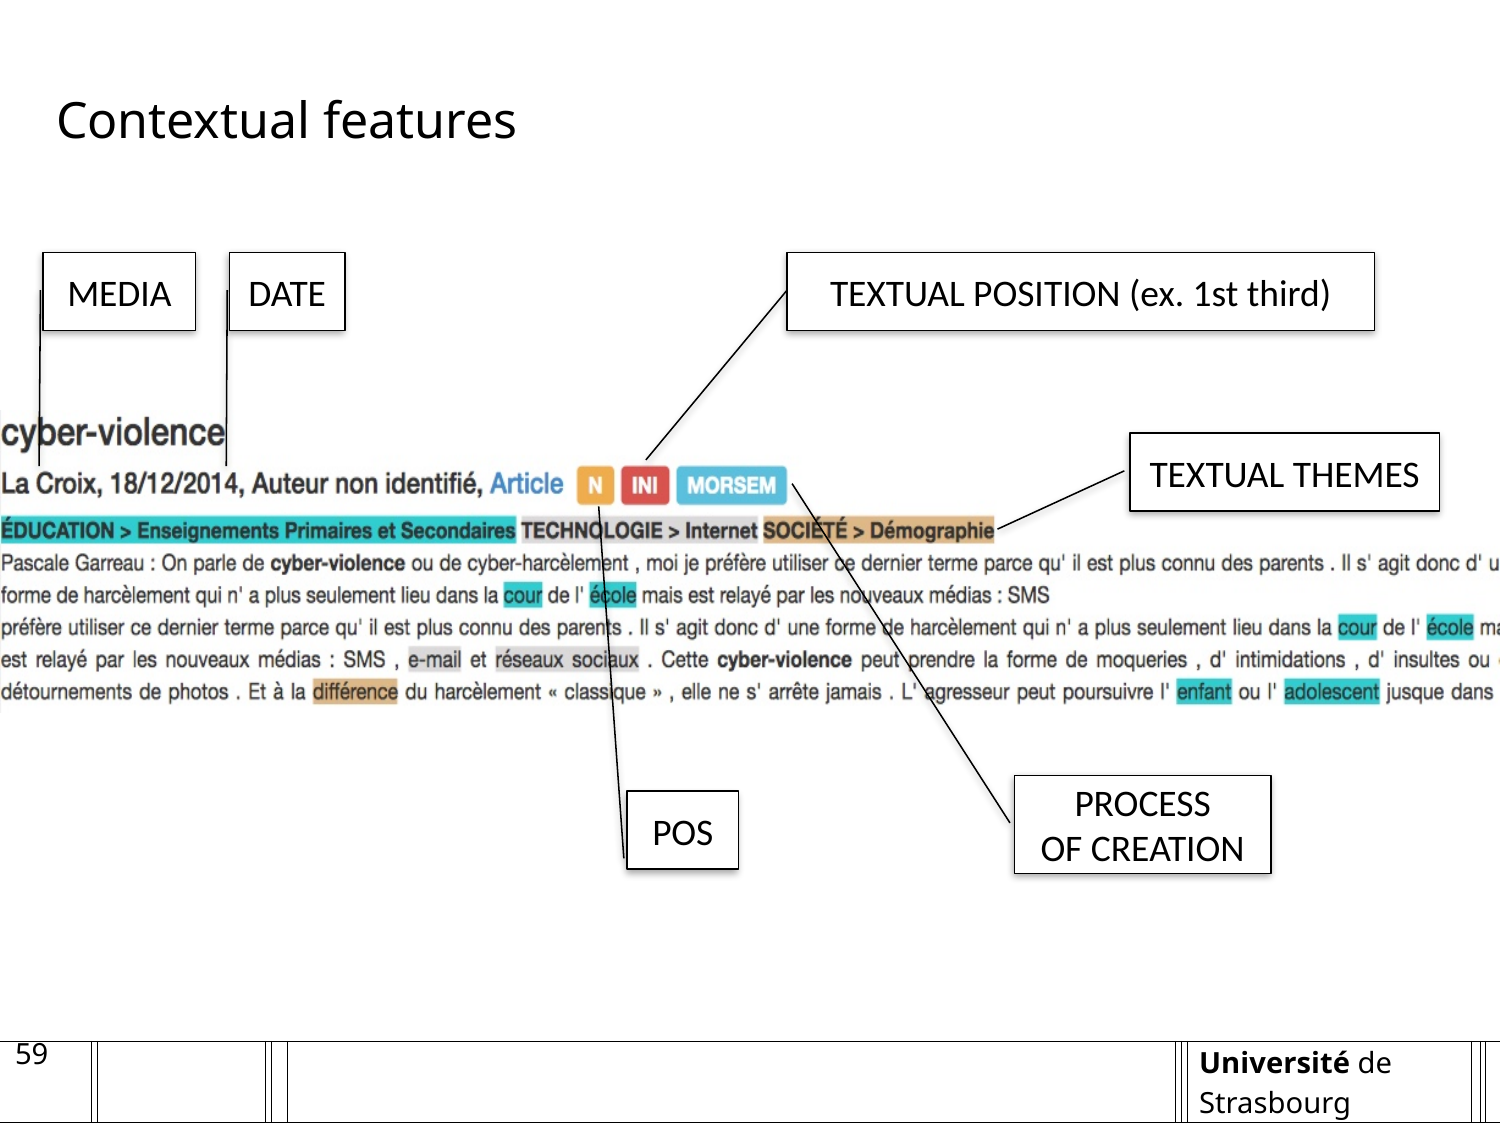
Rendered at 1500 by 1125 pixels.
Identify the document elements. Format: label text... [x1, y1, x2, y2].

picture [0, 409, 1500, 713]
text_box DATE [225, 252, 346, 408]
slide_number 59 [0, 1032, 92, 1078]
text_box PROCESS OF CREATION [943, 721, 1011, 824]
text_box MEDIA [38, 252, 196, 408]
text_box PROCESS OF CREATION [1014, 775, 1272, 874]
text_box POS [613, 721, 625, 859]
list Contextual features [41, 81, 1251, 189]
text_box POS [626, 790, 739, 870]
text_box TEXTUAL POSITION (ex. 1st third) [688, 252, 1375, 408]
